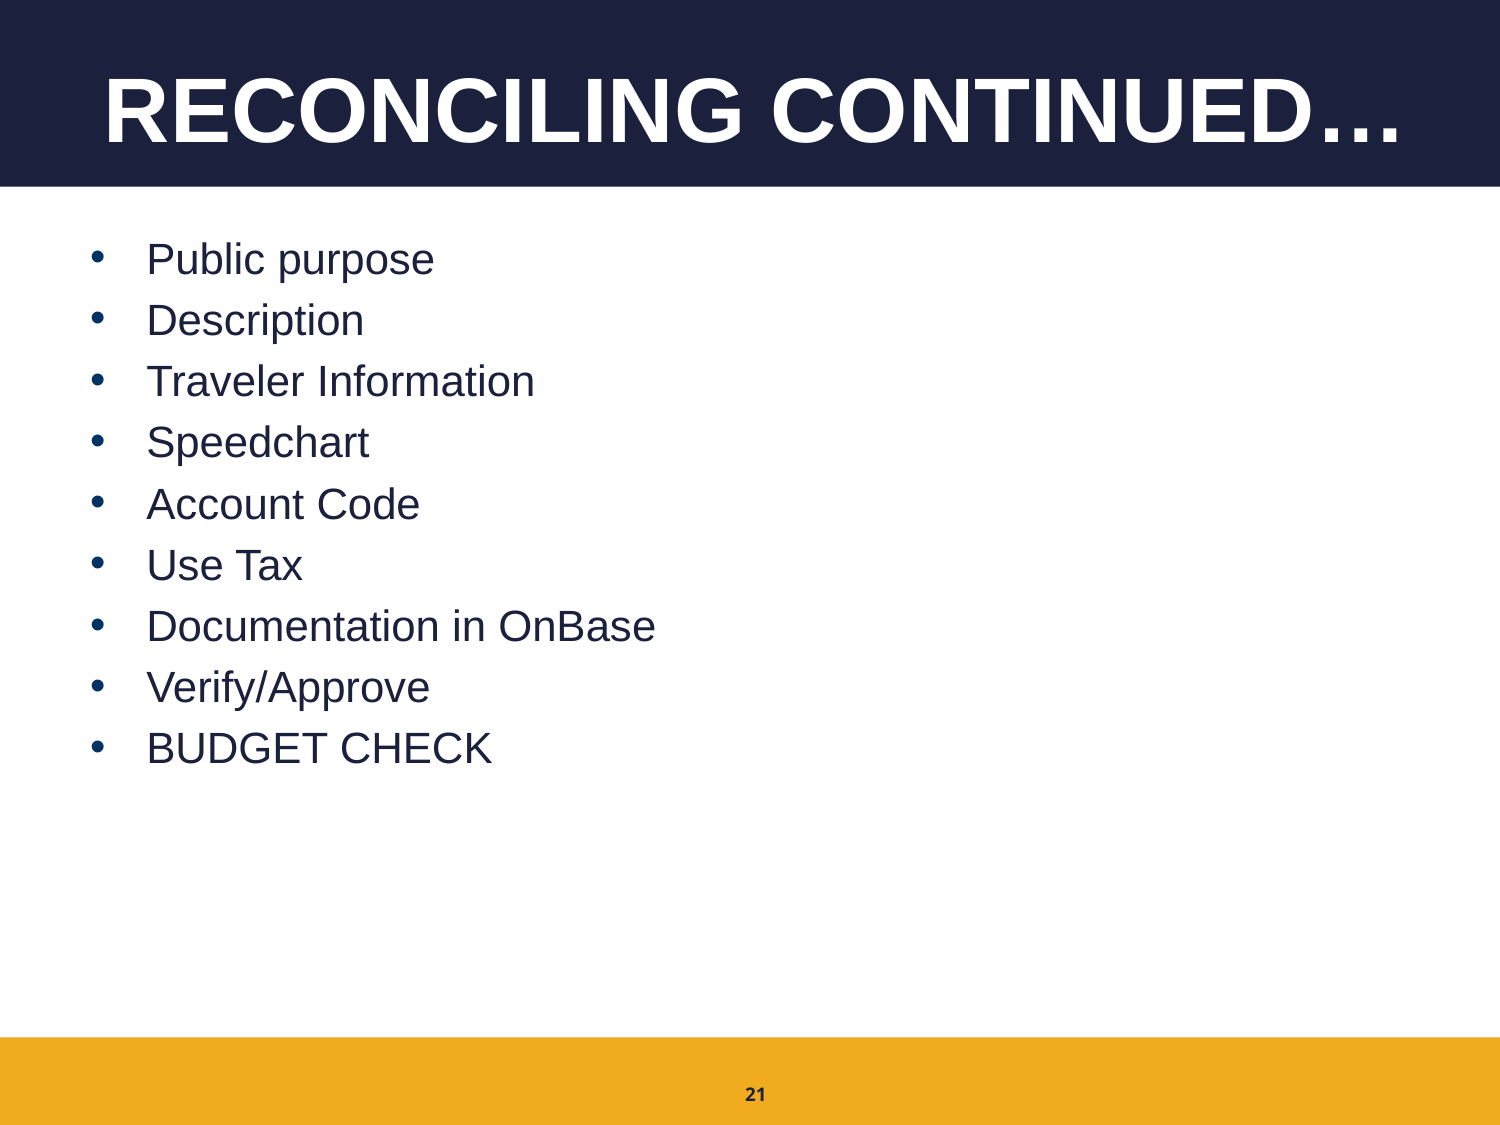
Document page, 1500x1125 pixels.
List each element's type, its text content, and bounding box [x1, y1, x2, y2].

title Reconciling continued… [74, 23, 1438, 187]
slide_number 21 [599, 1074, 913, 1125]
list Public purpose Description Traveler Information Speedchart Account Code Use Tax Documentation in OnBase Verify/Approve BUDGET CHECK [74, 222, 1438, 1044]
